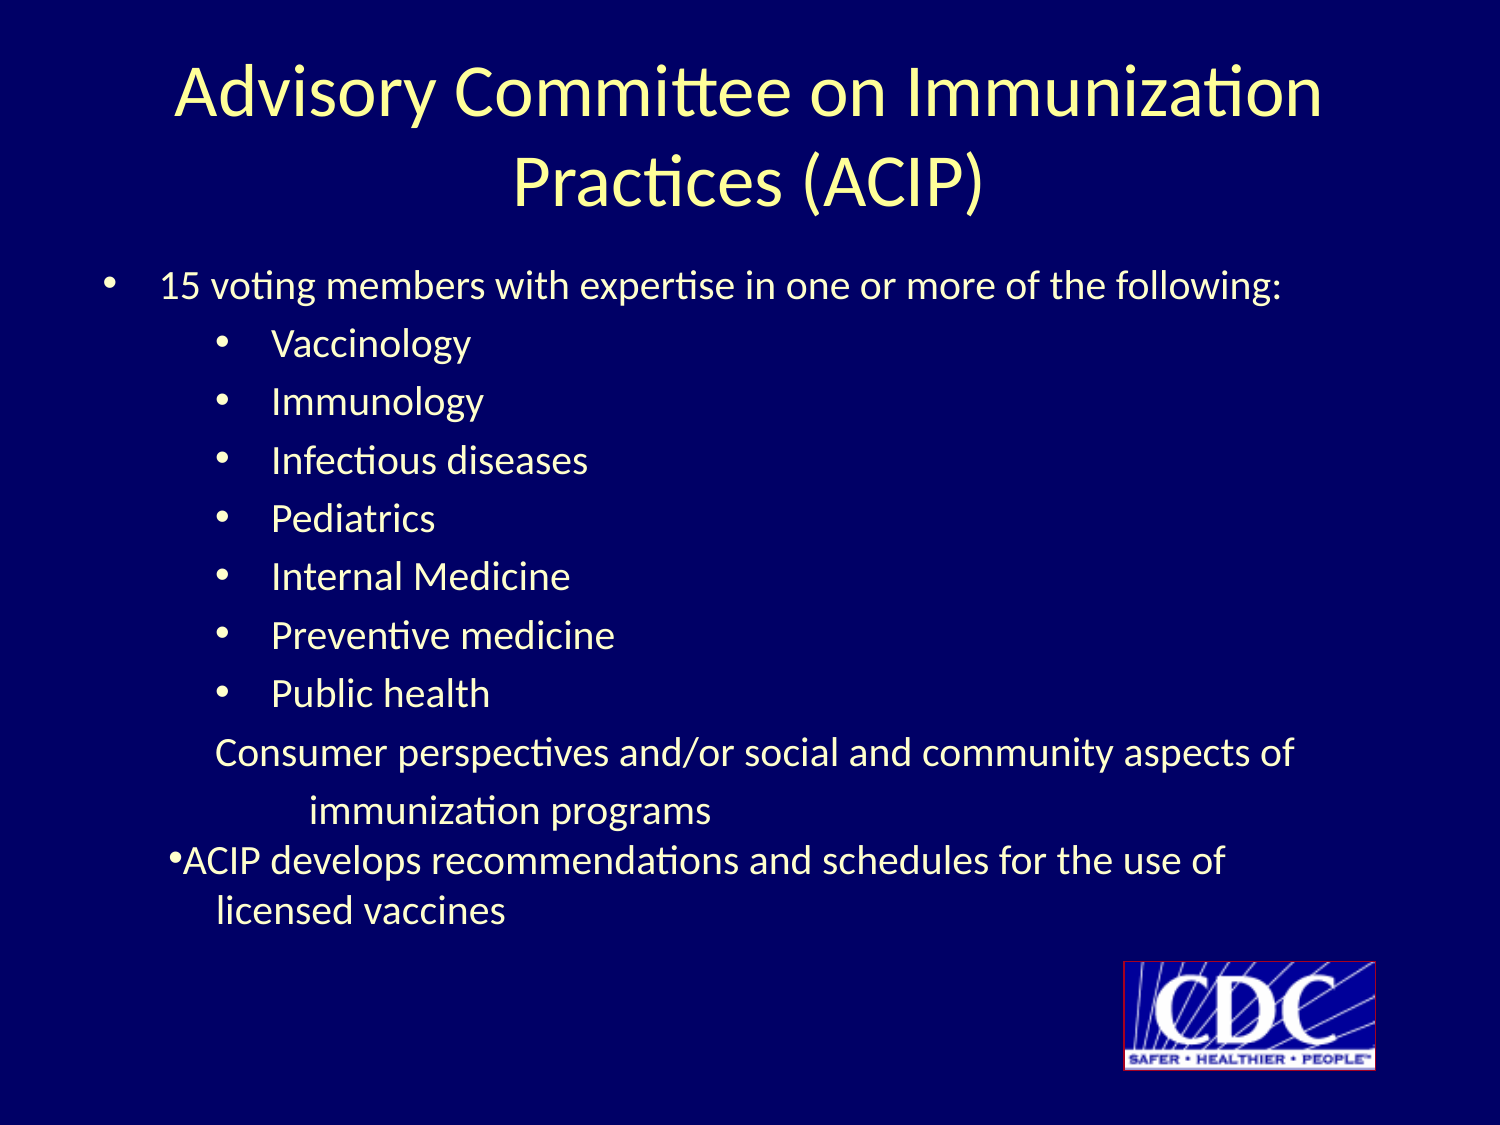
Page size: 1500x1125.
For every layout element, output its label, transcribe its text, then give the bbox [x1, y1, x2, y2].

list 15 voting members with expertise in one or more of the following: Vaccinology Immunology Infectious diseases Pediatrics Internal Medicine Preventive medicine Public health Consumer perspectives and/or social and community aspects of immunization programs ACIP develops recommendations and schedules for the use of licensed vaccines [87, 249, 1401, 976]
picture [1124, 962, 1376, 1070]
title Advisory Committee on Immunization Practices (ACIP) [112, 37, 1388, 226]
